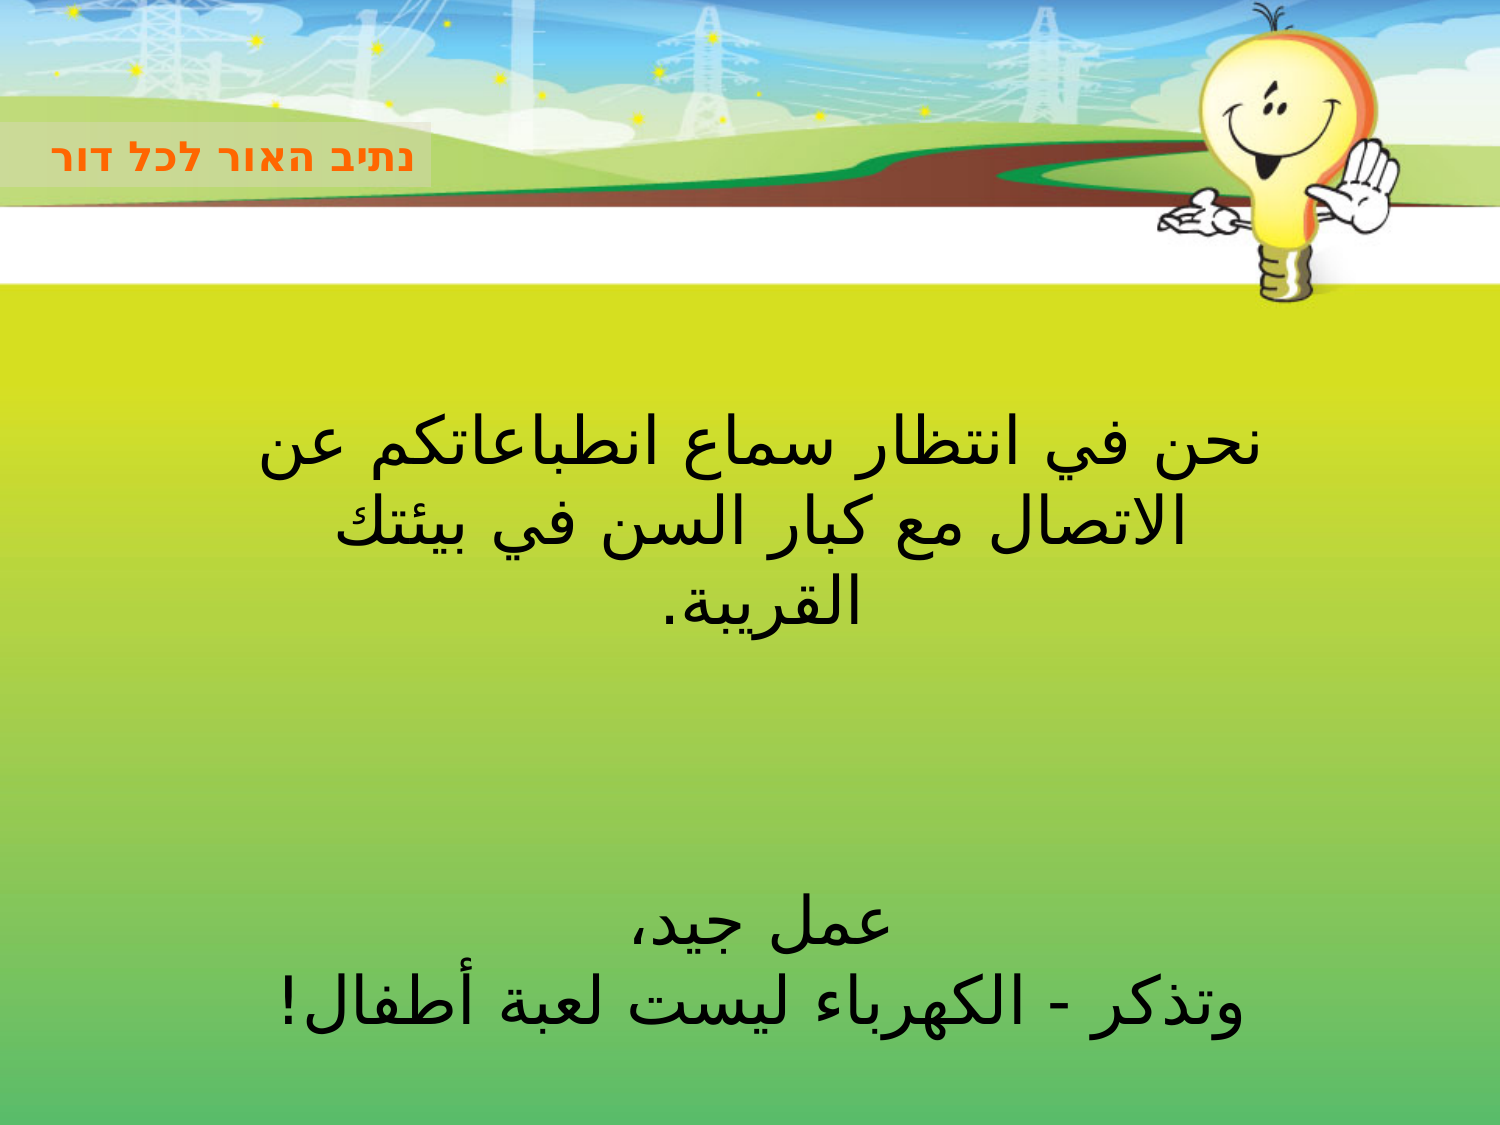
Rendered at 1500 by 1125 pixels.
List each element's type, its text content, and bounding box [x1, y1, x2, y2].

text_box נתיב האור לכל דור [0, 122, 431, 187]
text_box نحن في انتظار سماع انطباعاتكم عن الاتصال مع كبار السن في بيئتك القريبة. عمل جيد، وتذكر - الكهرباء ليست لعبة أطفال! [206, 390, 1317, 1045]
picture [0, 0, 1500, 1125]
